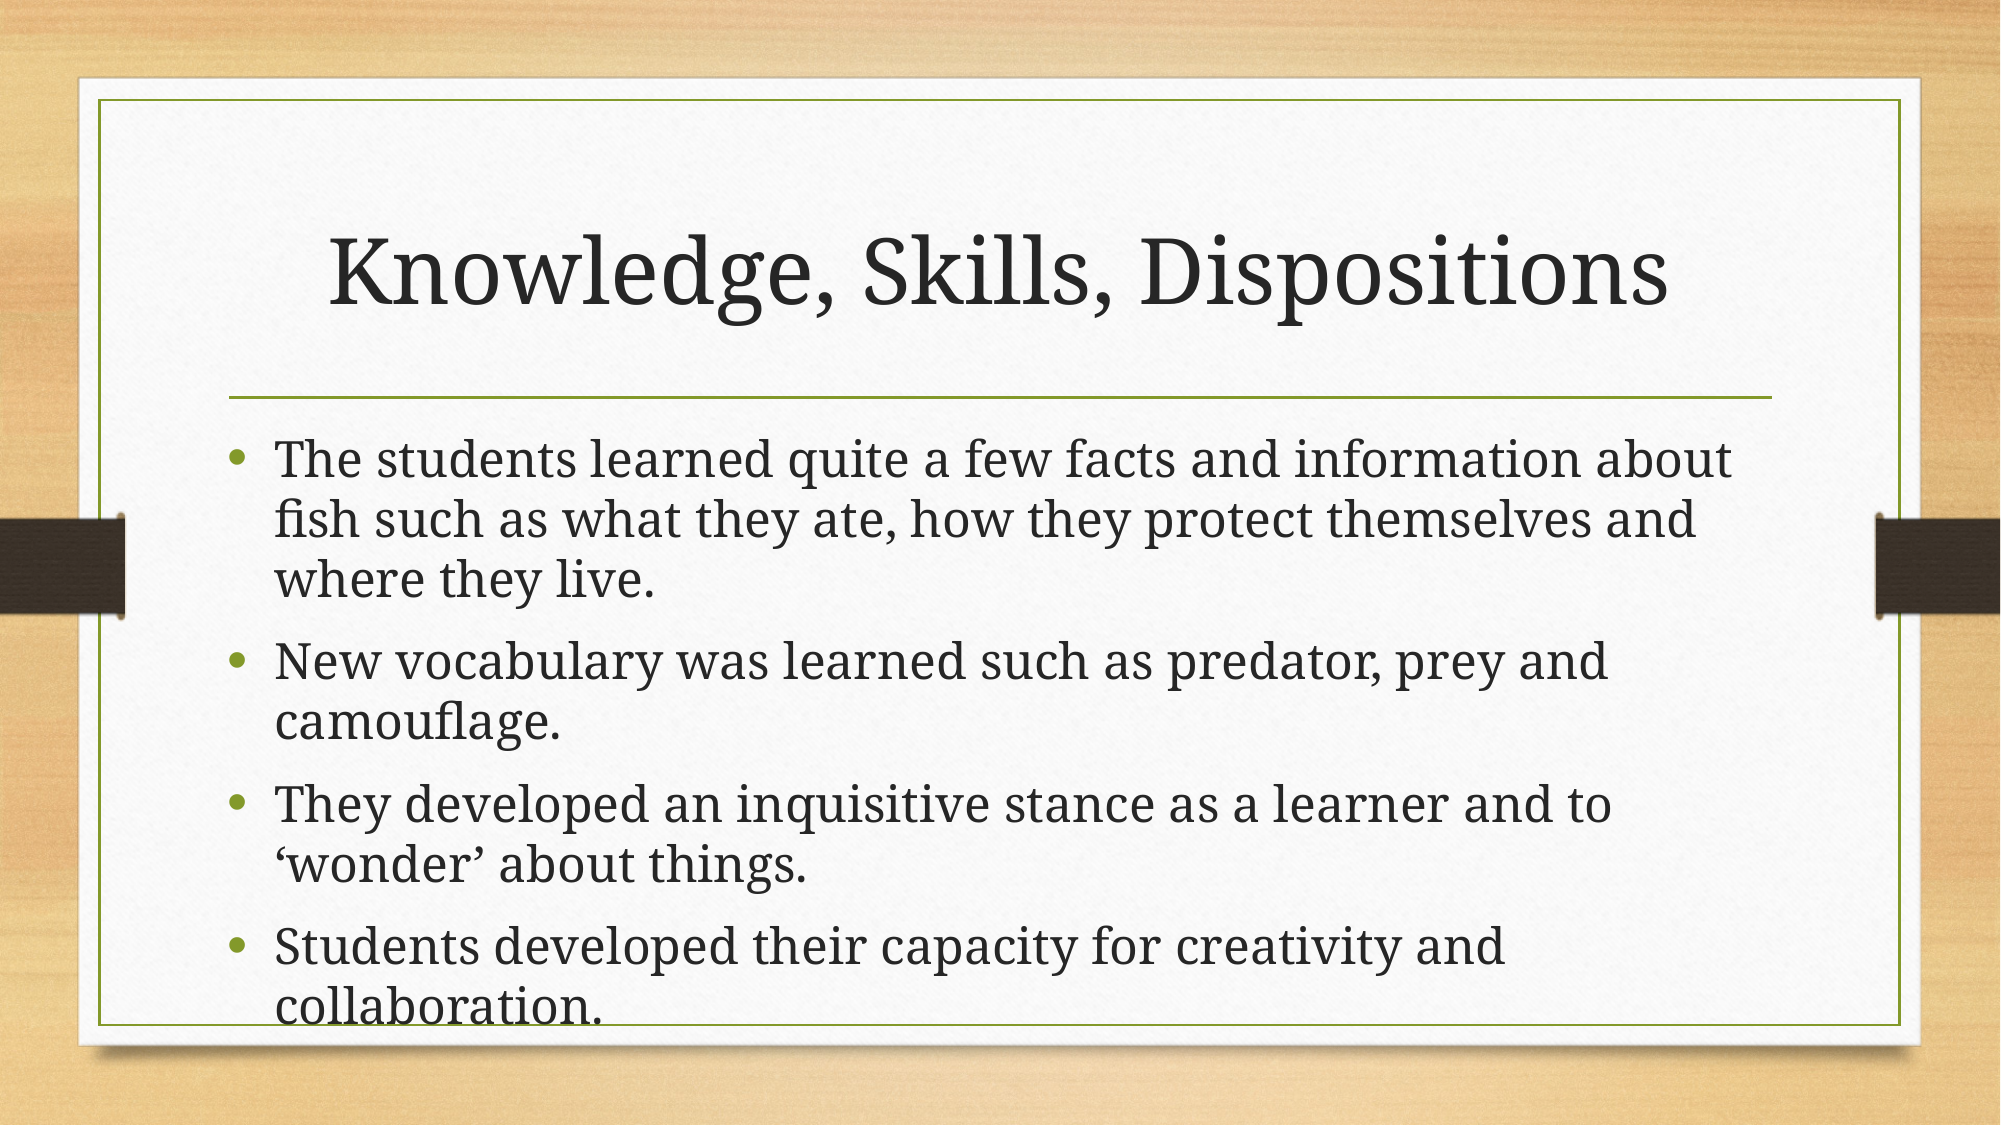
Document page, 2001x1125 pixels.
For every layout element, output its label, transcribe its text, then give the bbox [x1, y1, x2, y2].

list The students learned quite a few facts and information about fish such as what they ate, how they protect themselves and where they live. New vocabulary was learned such as predator, prey and camouflage. They developed an inquisitive stance as a learner and to ‘wonder’ about things. Students developed their capacity for creativity and collaboration. [212, 419, 1788, 964]
picture [0, 0, 2001, 1125]
title Knowledge, Skills, Dispositions [212, 161, 1788, 375]
